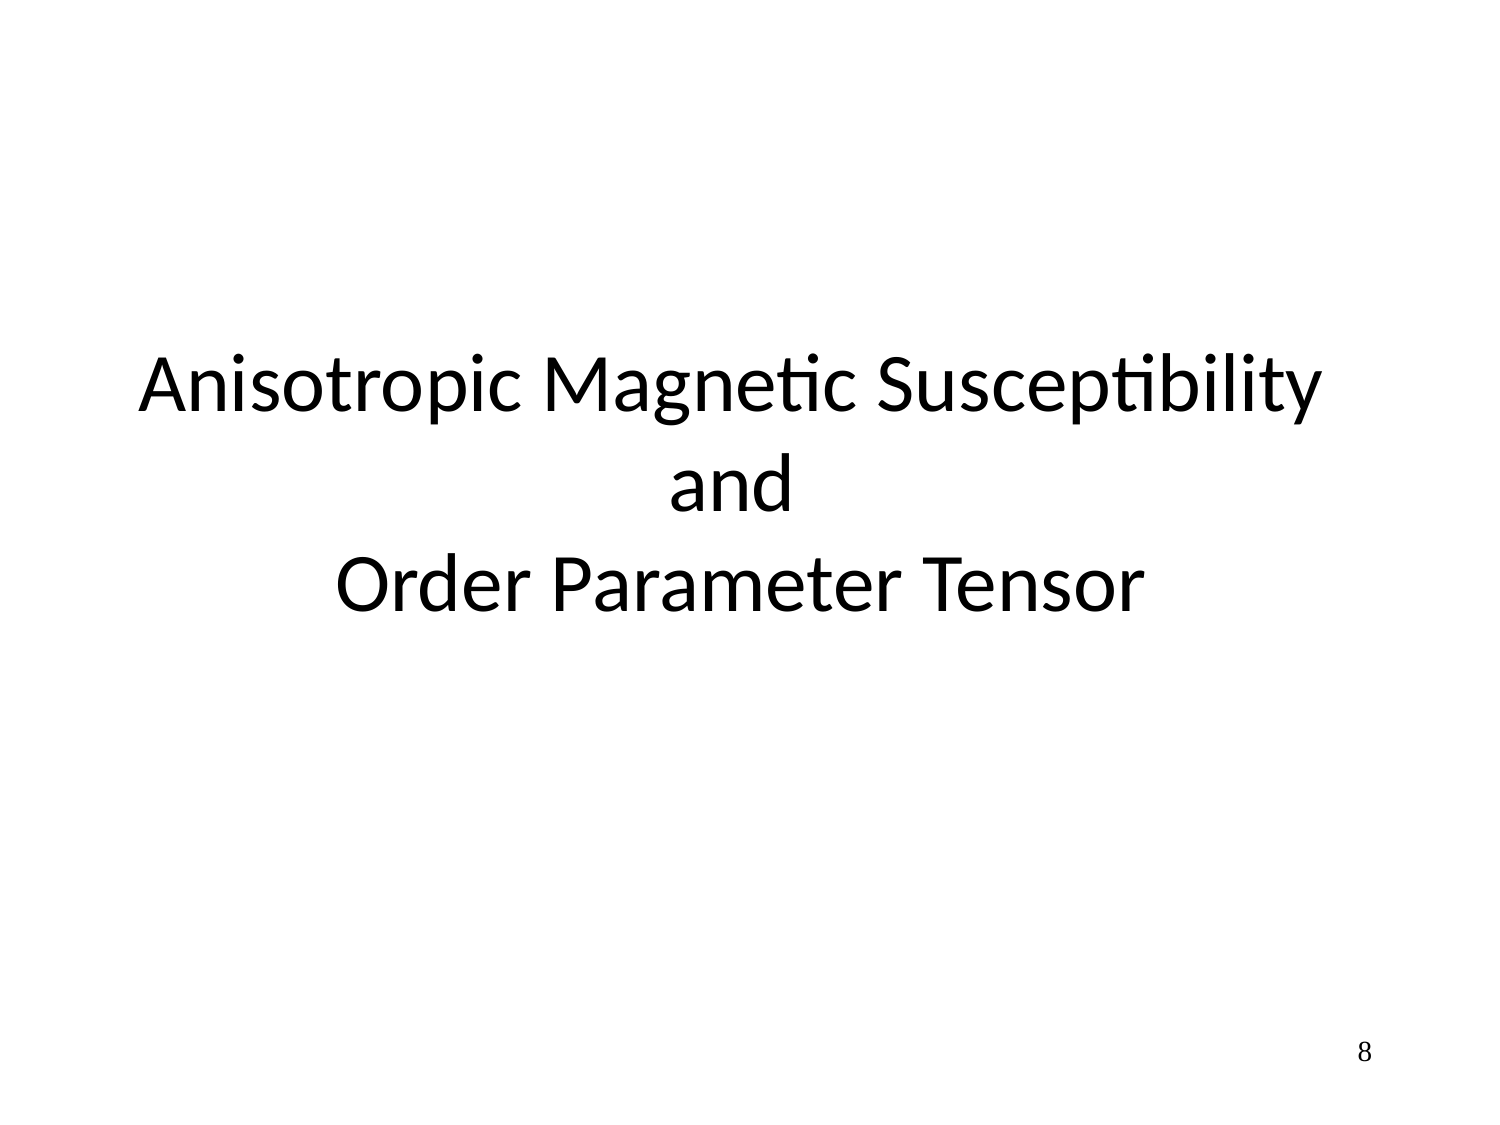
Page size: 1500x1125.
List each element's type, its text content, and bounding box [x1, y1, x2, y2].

slide_number 8 [1074, 1024, 1388, 1101]
title Anisotropic Magnetic Susceptibility and Order Parameter Tensor [0, 125, 1483, 941]
